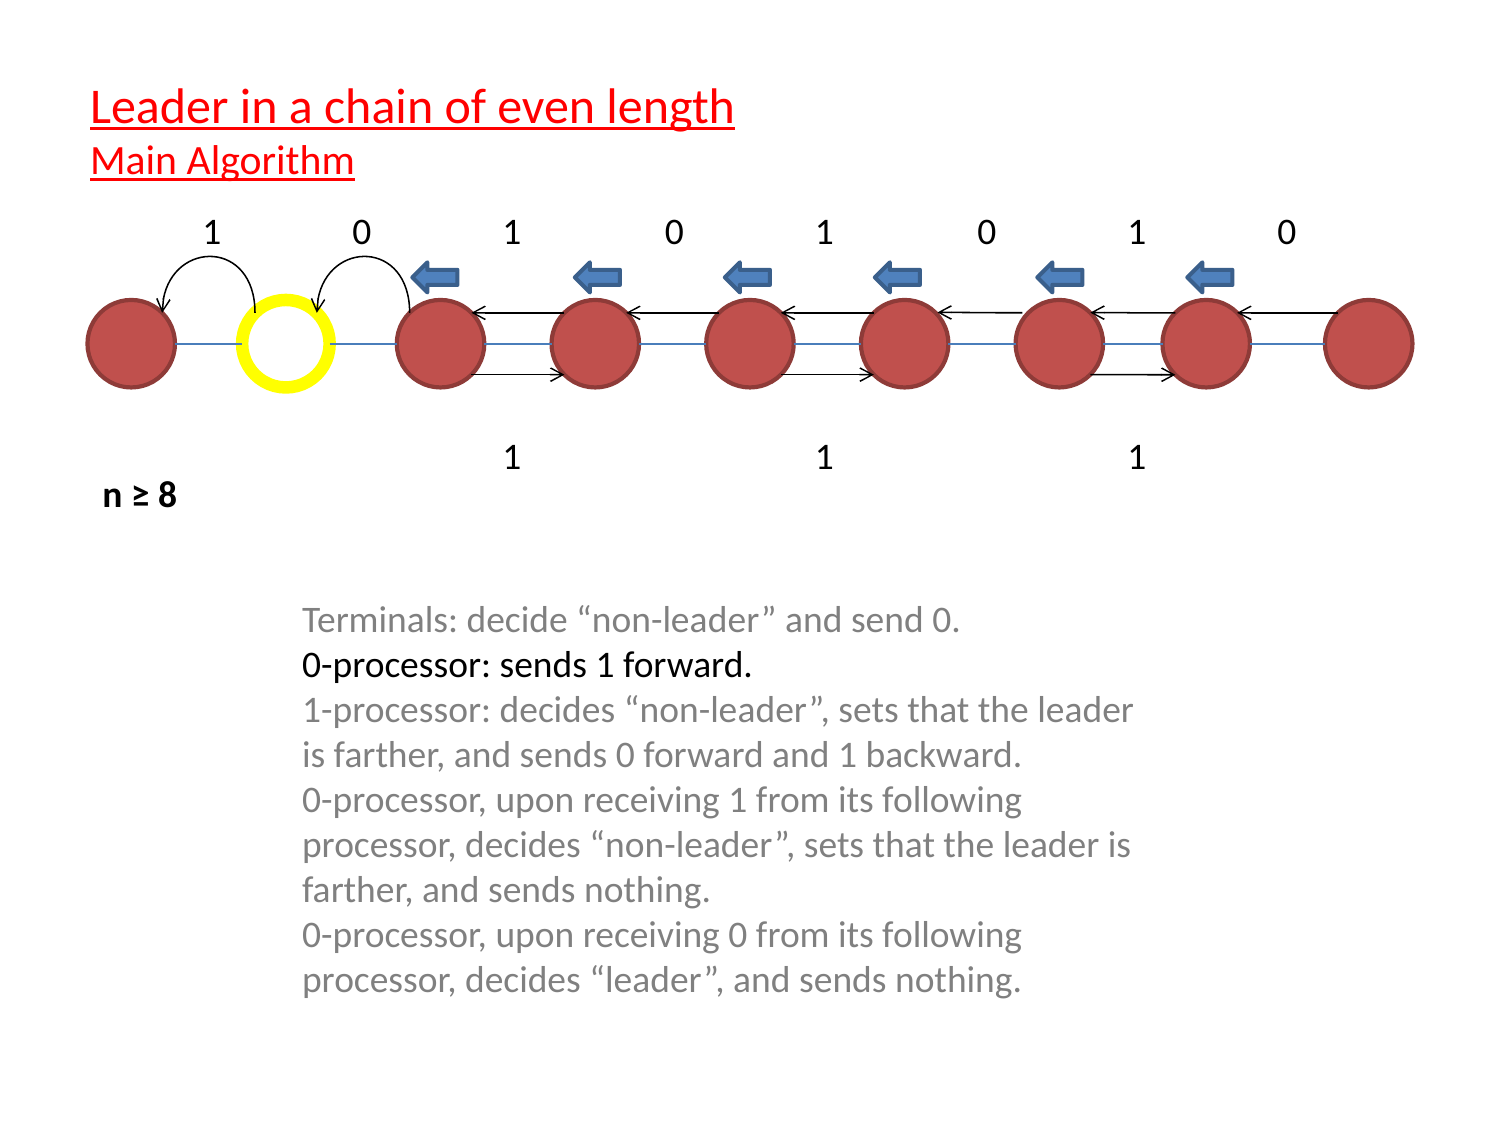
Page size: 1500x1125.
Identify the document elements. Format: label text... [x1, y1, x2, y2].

text_box 1 [1112, 232, 1163, 260]
text_box 1 [487, 424, 538, 485]
text_box [1035, 260, 1085, 295]
text_box [410, 260, 460, 295]
text_box Terminals: decide “non-leader” and send 0. 0-processor: sends 1 forward. 1-processor: decides “non-leader”, sets that the leader is farther, and sends 0 forward and 1 backward. 0-processor, upon receiving 1 from its following processor, decides “non-leader”, sets that the leader is farther, and sends nothing. 0-processor, upon receiving 0 from its following processor, decides “leader”, and sends nothing. [287, 587, 1175, 1008]
text_box [1322, 297, 1415, 390]
text_box [85, 297, 178, 390]
text_box 0 [1262, 232, 1313, 260]
text_box [394, 297, 487, 390]
text_box [872, 260, 922, 295]
text_box 0 [337, 232, 388, 260]
text_box [1160, 297, 1253, 390]
text_box 1 [487, 232, 538, 260]
text_box [1185, 260, 1235, 295]
text_box 0 [650, 232, 700, 260]
text_box [549, 297, 642, 390]
text_box 1 [1112, 424, 1163, 485]
text_box [240, 297, 332, 390]
text_box [1013, 297, 1106, 390]
text_box [722, 260, 772, 295]
text_box [704, 297, 796, 390]
text_box 1 [187, 232, 238, 260]
text_box 1 [800, 424, 850, 485]
text_box 1 [800, 232, 850, 260]
text_box Leader in a chain of even length Main Algorithm [75, 24, 1471, 232]
text_box [572, 260, 622, 295]
text_box [858, 297, 951, 390]
text_box n ≥ 8 [87, 462, 1438, 568]
text_box 0 [962, 232, 1013, 260]
